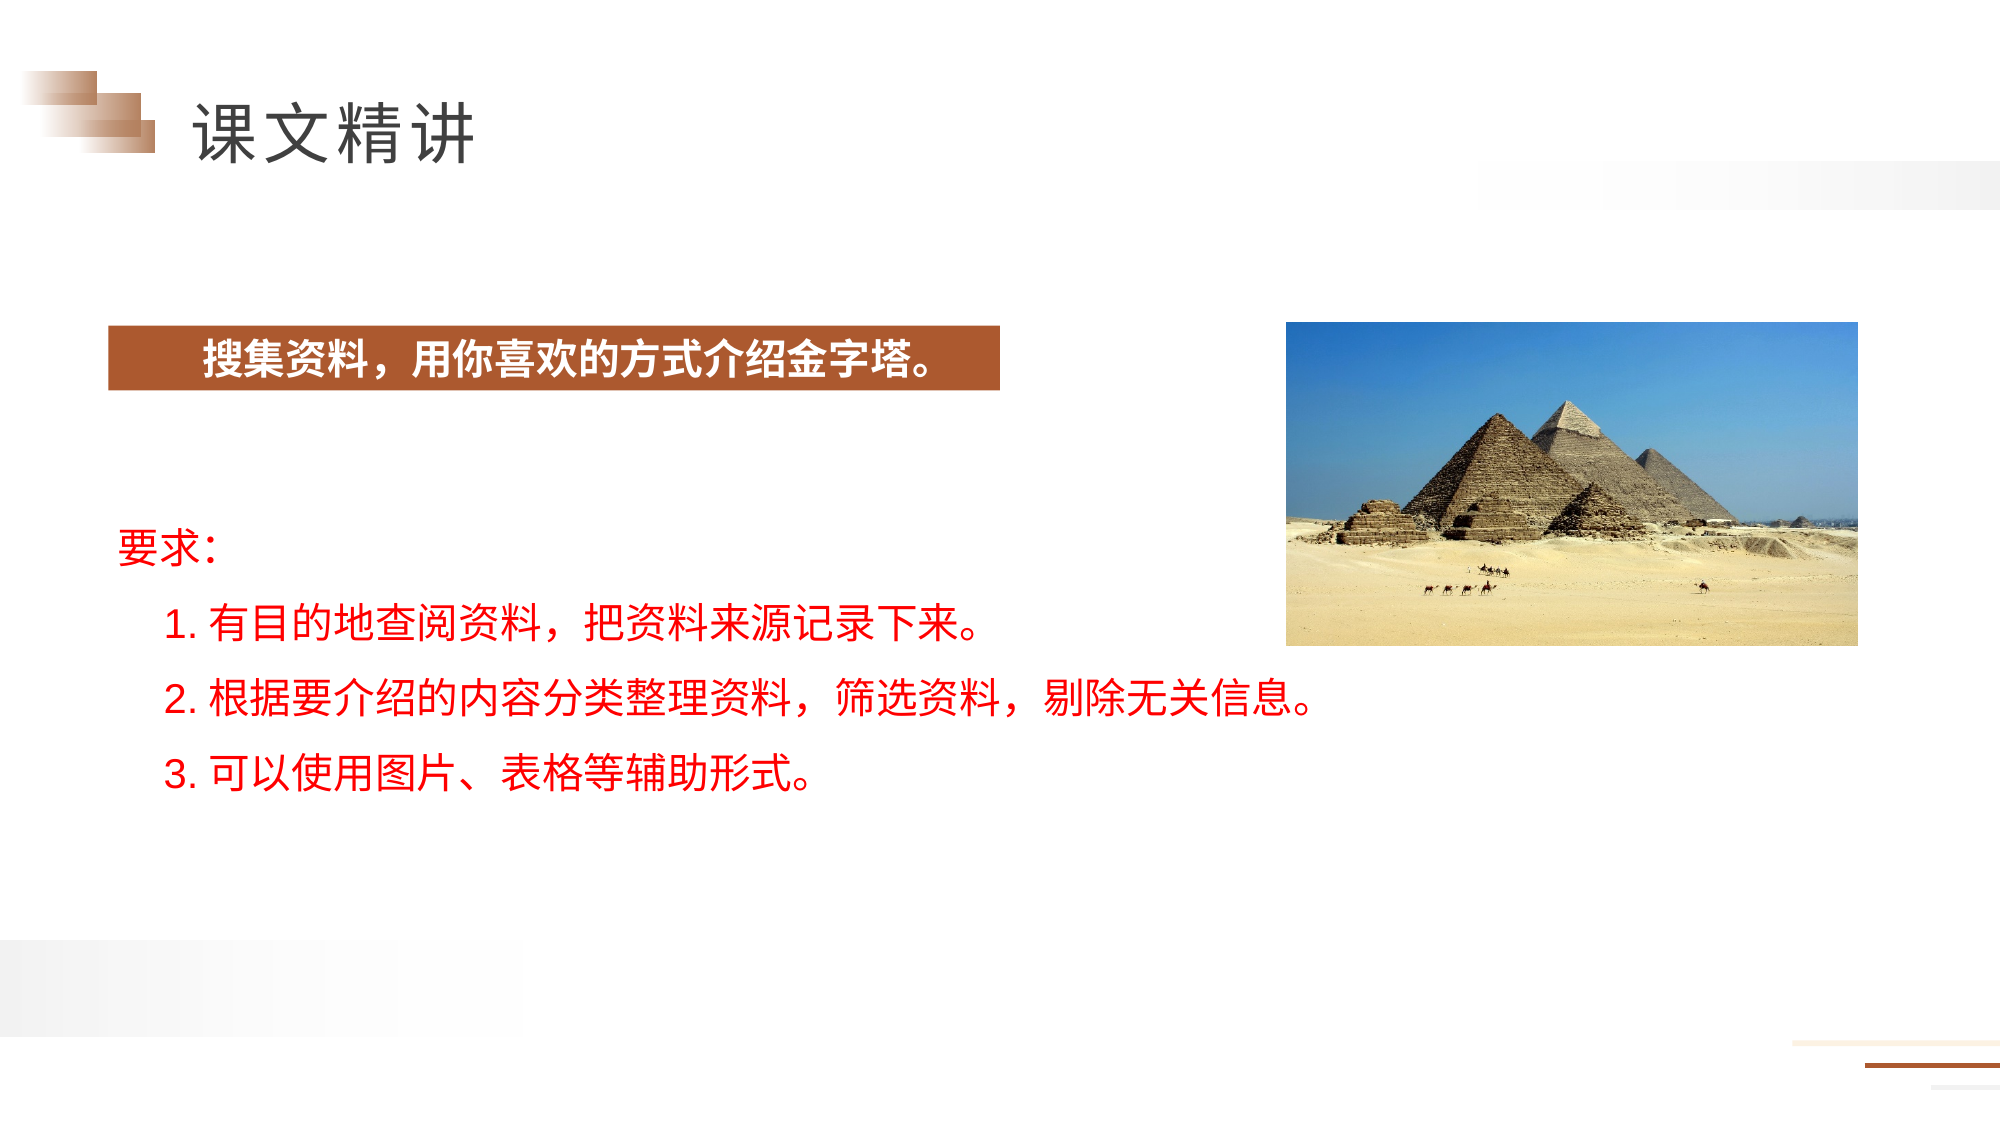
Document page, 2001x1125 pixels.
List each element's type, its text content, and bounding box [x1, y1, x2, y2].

text_box 要求： 1.有目的地查阅资料，把资料来源记录下来。 2.根据要介绍的内容分类整理资料，筛选资料，剔除无关信息。 3.可以使用图片、表格等辅助形式。 [102, 489, 1327, 805]
text_box 搜集资料，用你喜欢的方式介绍金字塔。 [108, 325, 1000, 391]
picture [1286, 322, 1858, 646]
